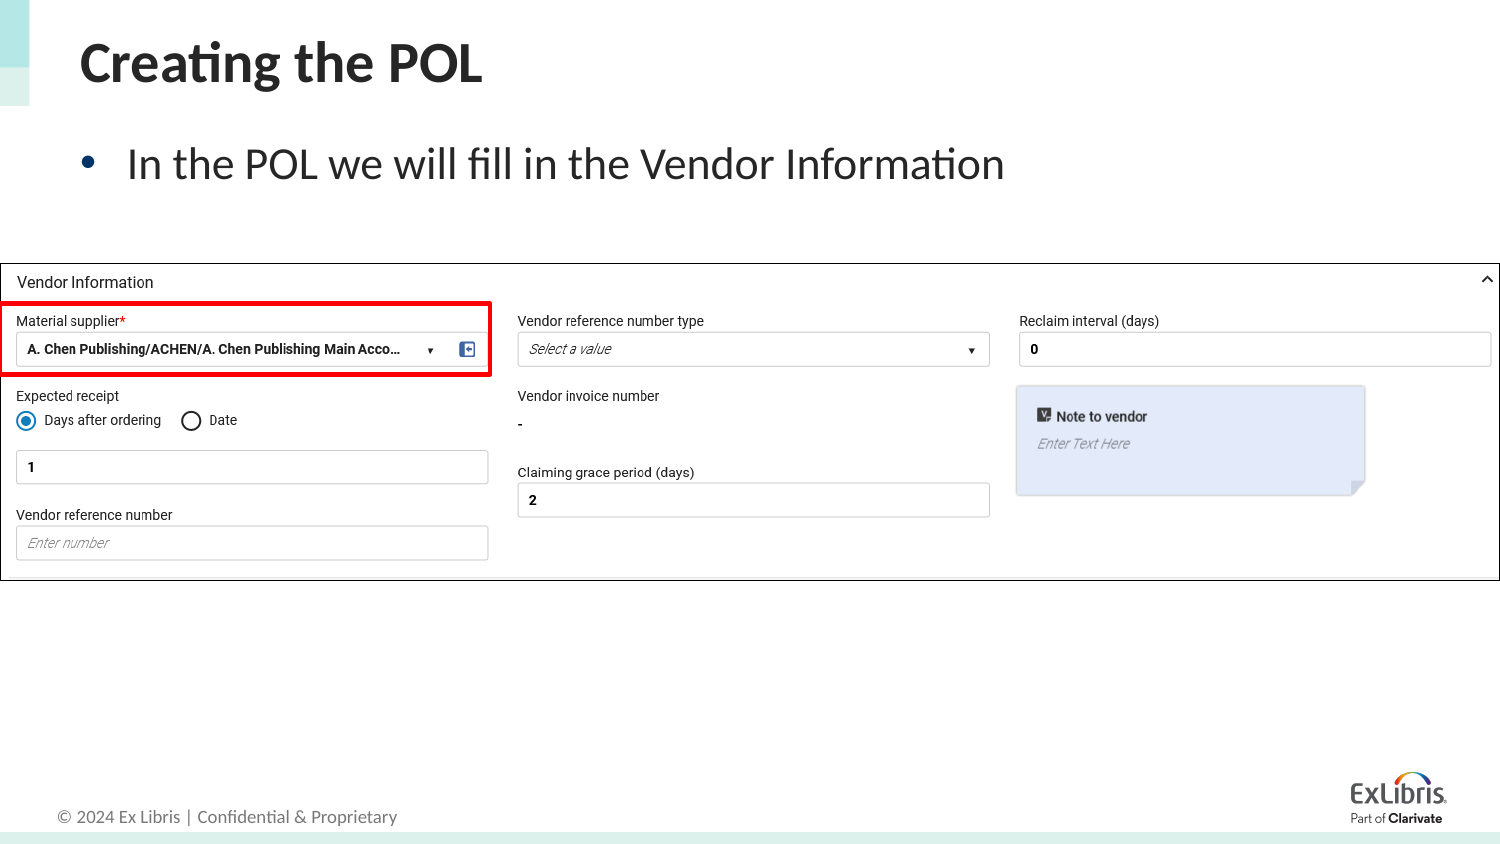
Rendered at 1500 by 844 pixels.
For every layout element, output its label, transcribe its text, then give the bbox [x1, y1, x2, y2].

title Creating the POL [64, 11, 1447, 107]
picture [1351, 772, 1447, 823]
list In the POL we will fill in the Vendor Information [64, 126, 1447, 257]
picture [0, 263, 1500, 581]
